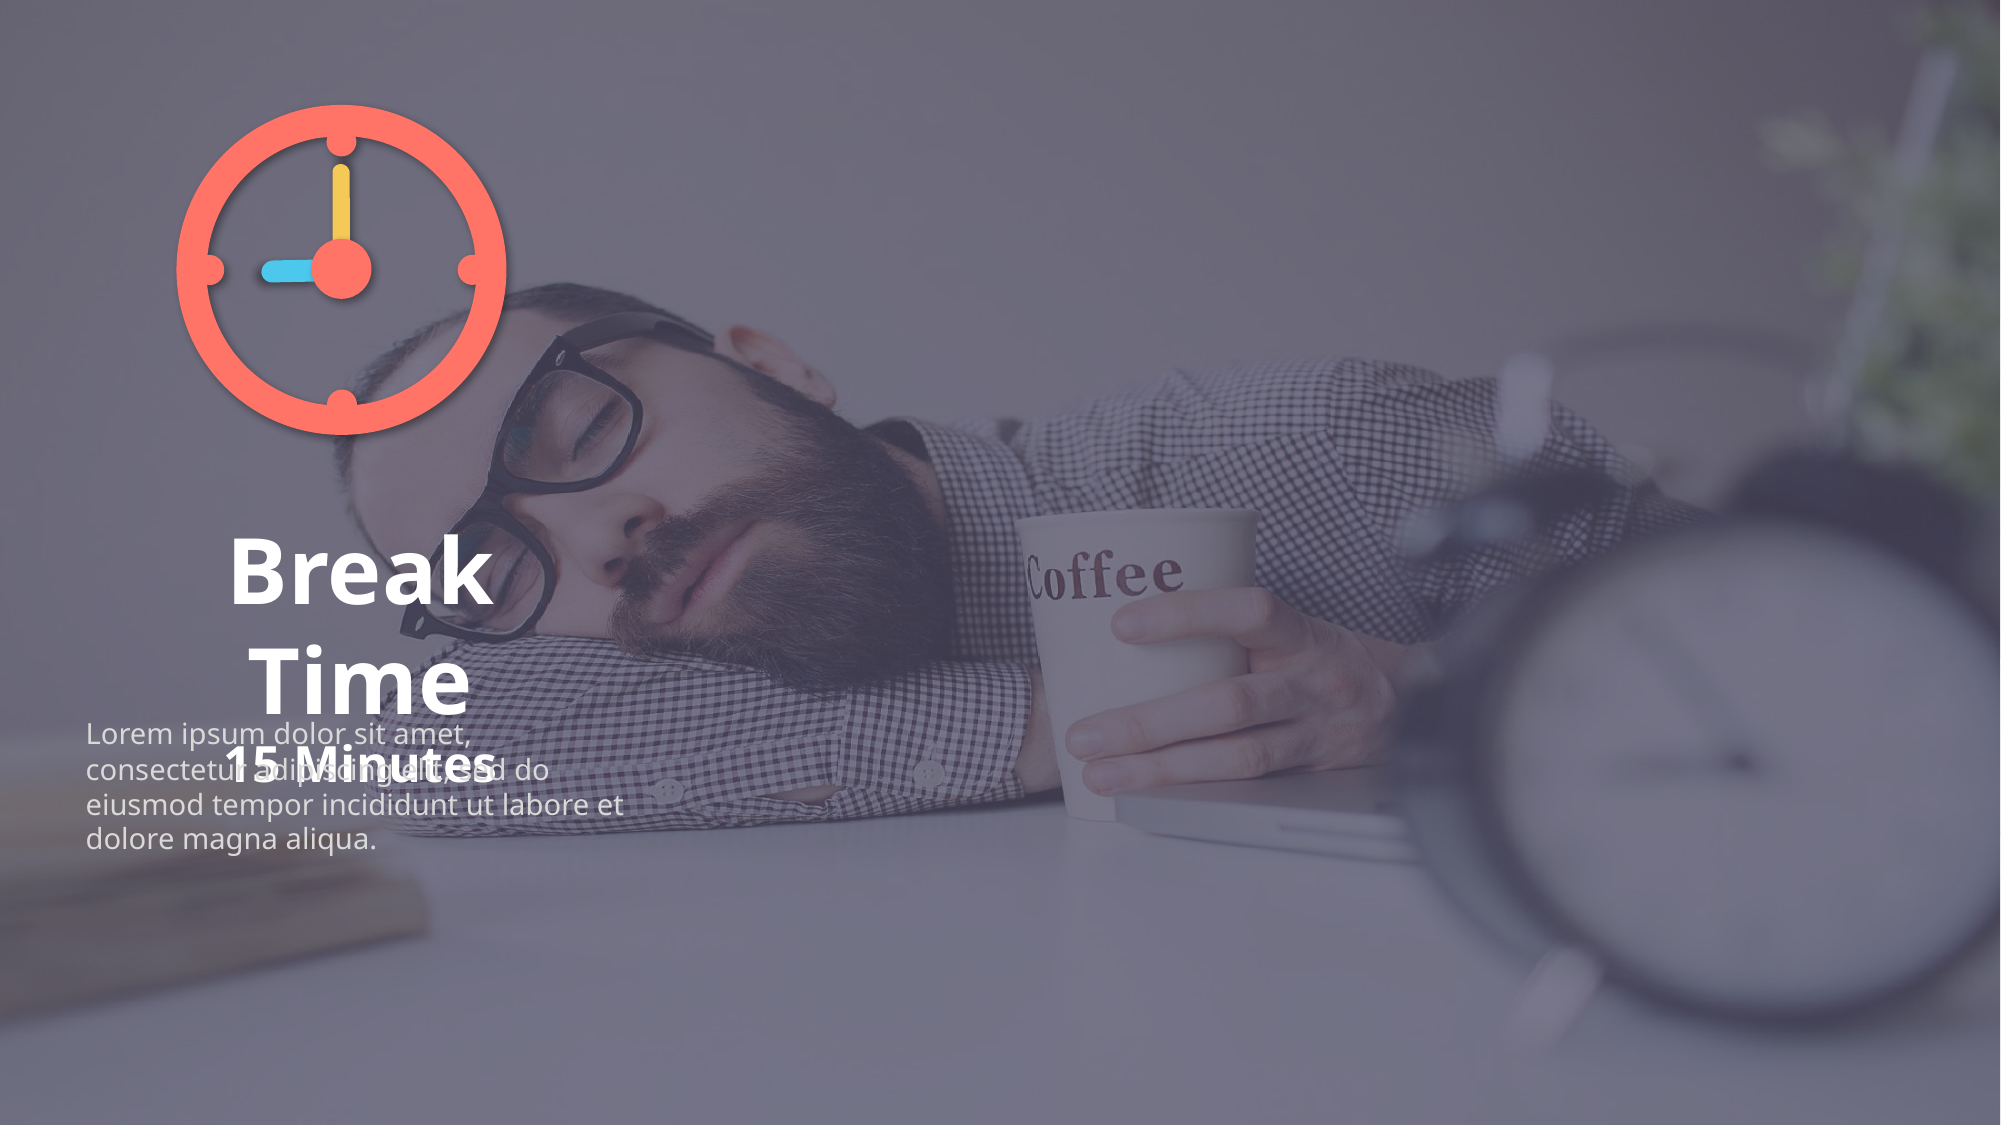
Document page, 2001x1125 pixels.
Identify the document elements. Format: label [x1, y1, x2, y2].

text_box [262, 237, 431, 291]
text_box [291, 176, 379, 237]
text_box [0, 0, 2000, 1125]
text_box [70, 505, 641, 830]
text_box [291, 291, 379, 373]
text_box [175, 103, 508, 436]
